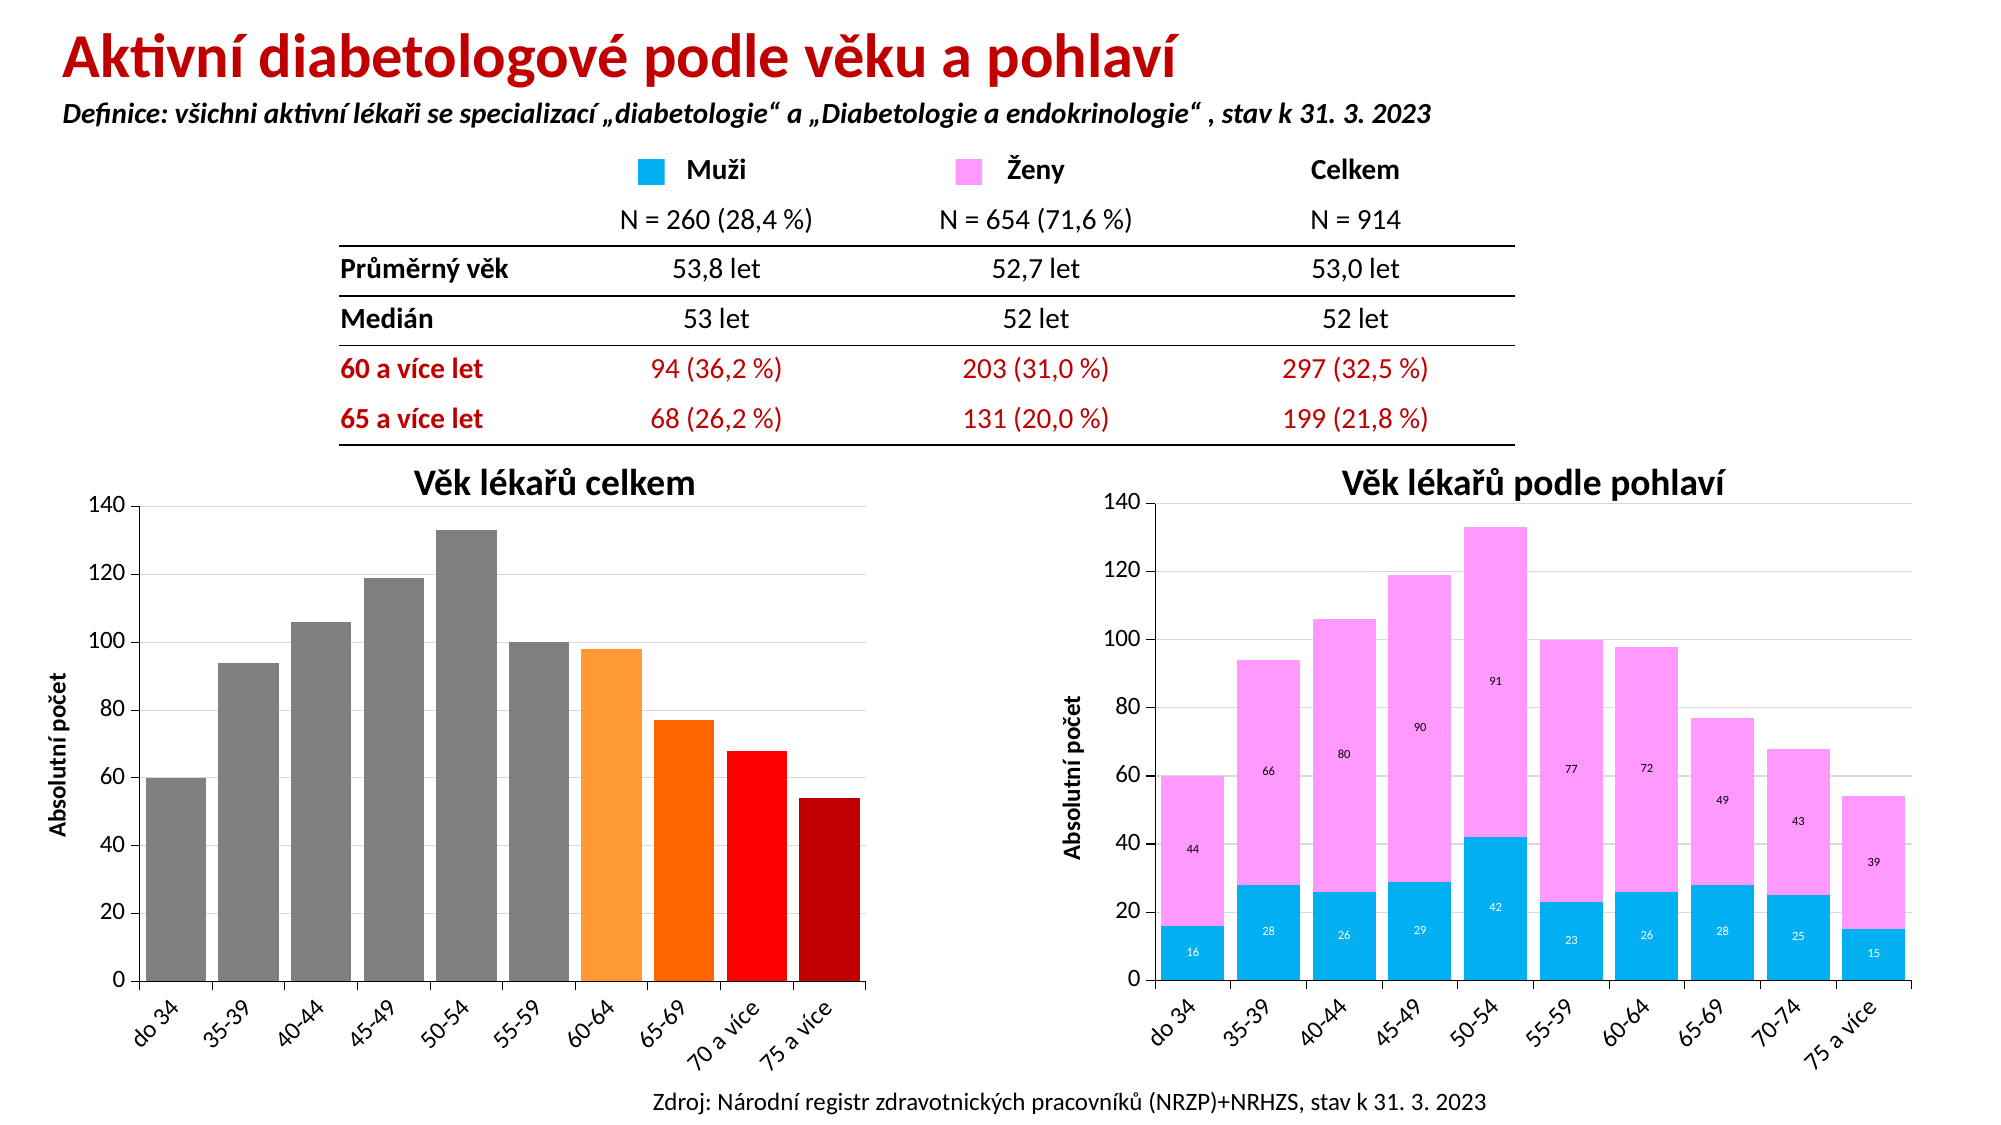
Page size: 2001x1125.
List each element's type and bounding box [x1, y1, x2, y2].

chart [71, 481, 882, 1091]
table_cell [339, 247, 1515, 295]
table_cell [339, 197, 1515, 245]
chart [1085, 478, 1929, 1090]
table_header [339, 147, 1515, 197]
table_cell [339, 346, 1515, 444]
text_box [48, 87, 1941, 137]
text_box [399, 1077, 1742, 1123]
text_box [1047, 680, 1085, 876]
text_box [33, 658, 71, 853]
table_cell [339, 297, 1515, 345]
text_box [243, 450, 867, 481]
title [47, 15, 1876, 110]
text_box [1222, 450, 1845, 478]
